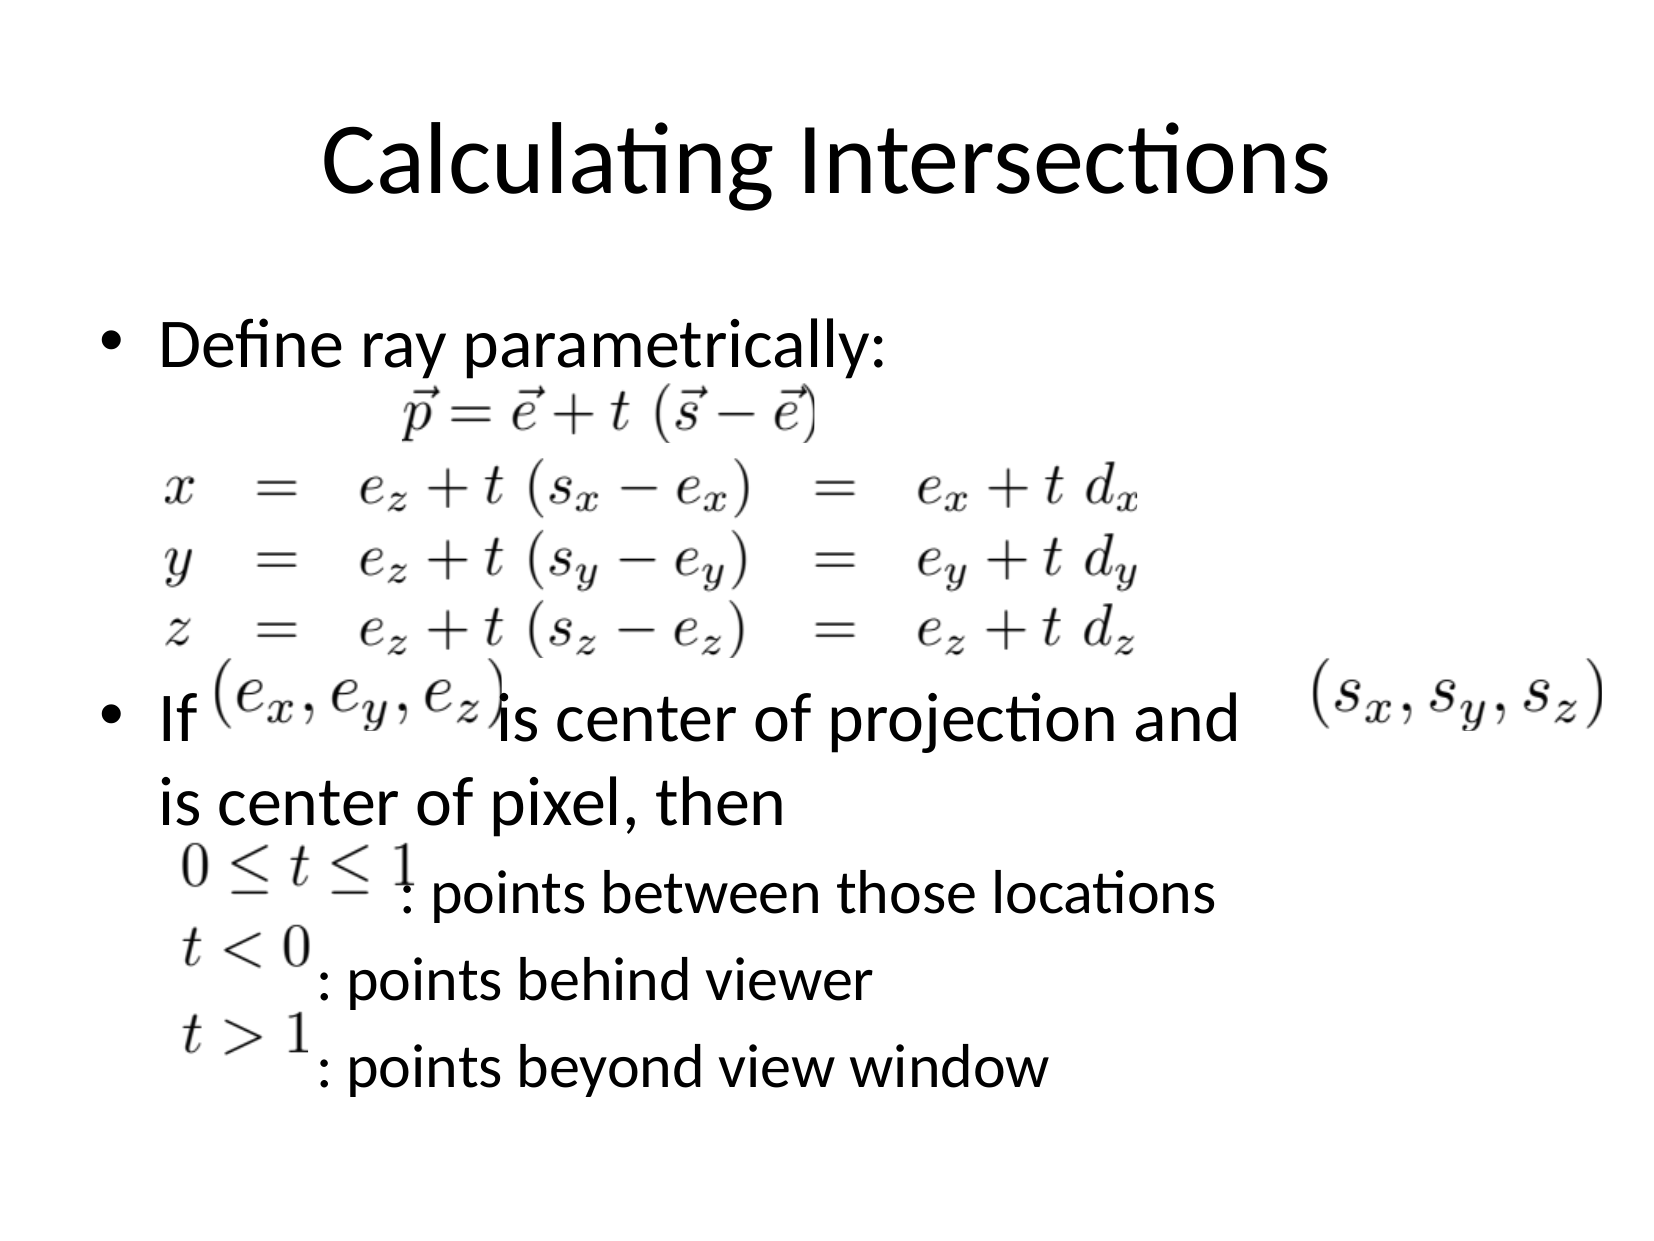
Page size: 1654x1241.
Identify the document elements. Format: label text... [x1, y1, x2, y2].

picture [164, 457, 1138, 731]
picture [176, 840, 415, 896]
picture [1311, 657, 1603, 731]
title Calculating Intersections [82, 49, 1571, 257]
picture [401, 382, 815, 444]
list Define ray parametrically: If is center of projection and is center of pixel, then : points between those locations : points behind viewer : points beyond view window [82, 289, 1571, 1108]
picture [176, 921, 311, 971]
picture [176, 1009, 309, 1058]
